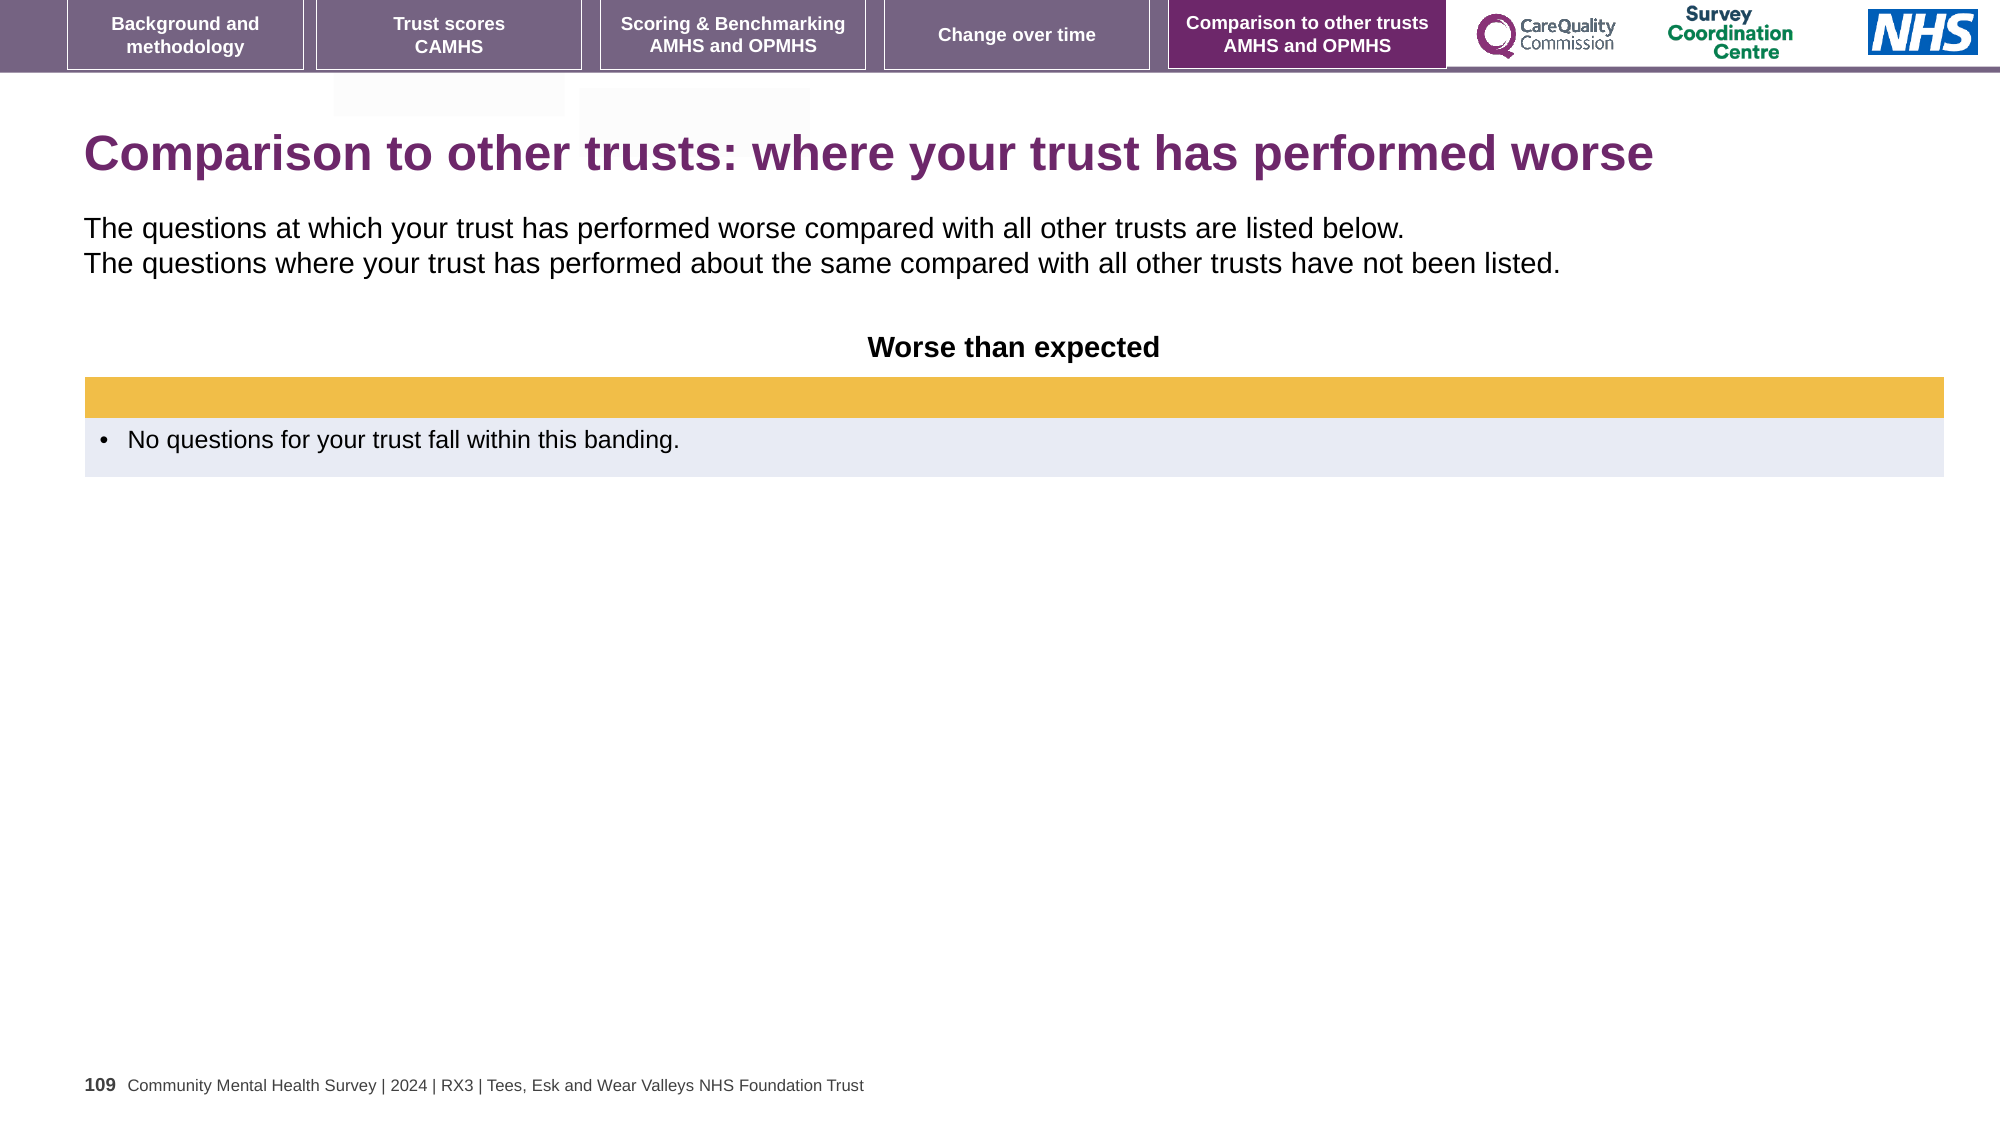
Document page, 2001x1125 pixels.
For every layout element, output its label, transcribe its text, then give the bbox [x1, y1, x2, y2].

picture [1476, 13, 1616, 59]
text_box The questions at which your trust has performed worse compared with all other trusts are listed below. The questions where your trust has performed about the same compared with all other trusts have not been listed. [68, 202, 1896, 287]
text_box 109 [84, 1065, 122, 1125]
table_header Worse than expected [85, 317, 1944, 377]
picture [1868, 9, 1978, 55]
title Comparison to other trusts: where your trust has performed worse [68, 100, 1942, 209]
picture [1666, 3, 1794, 61]
table_cell [85, 377, 1944, 418]
table_cell No questions for your trust fall within this banding. [85, 418, 1944, 477]
